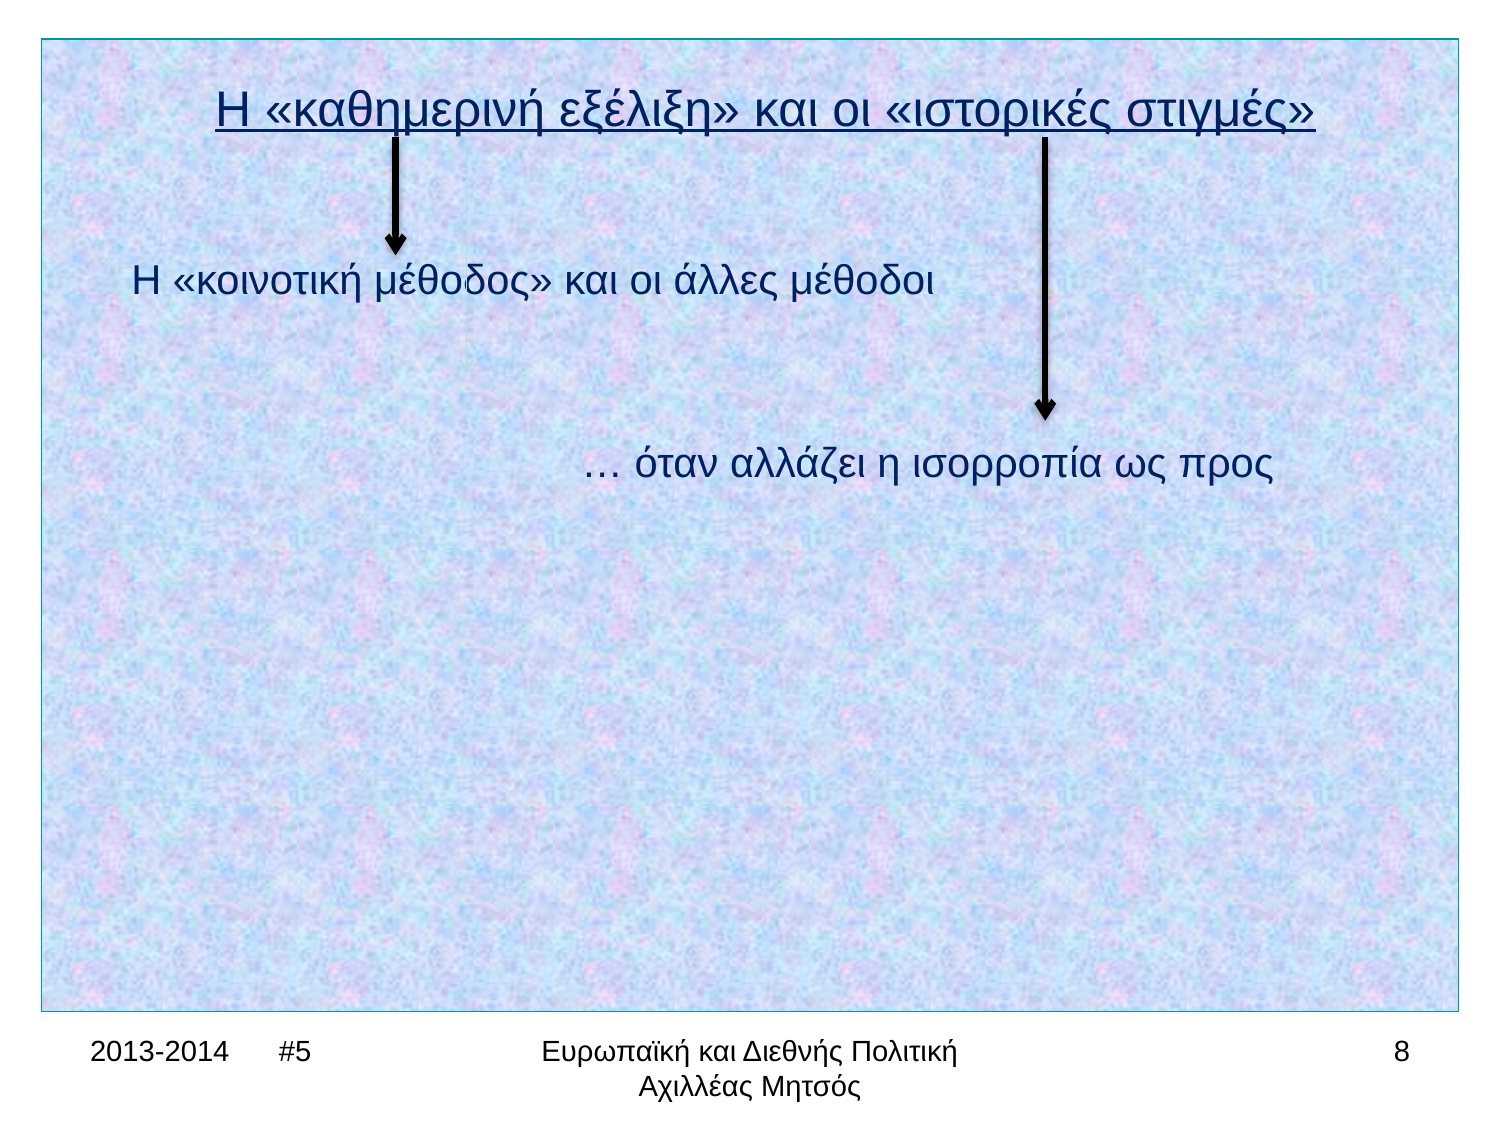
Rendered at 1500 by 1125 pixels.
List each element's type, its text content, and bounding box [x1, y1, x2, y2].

slide_number 2013-2014 #5 [74, 1024, 426, 1103]
subtitle Η «καθημερινή εξέλιξη» και οι «ιστορικές στιγμές» Η «κοινοτική μέθοδος» και οι άλλες μέθοδοι … όταν αλλάζει η ισορροπία ως προς [41, 38, 1459, 1012]
slide_number 8 [1074, 1024, 1426, 1103]
footer Ευρωπαϊκή και Διεθνής Πολιτική Αχιλλέας Μητσός [512, 1024, 988, 1103]
